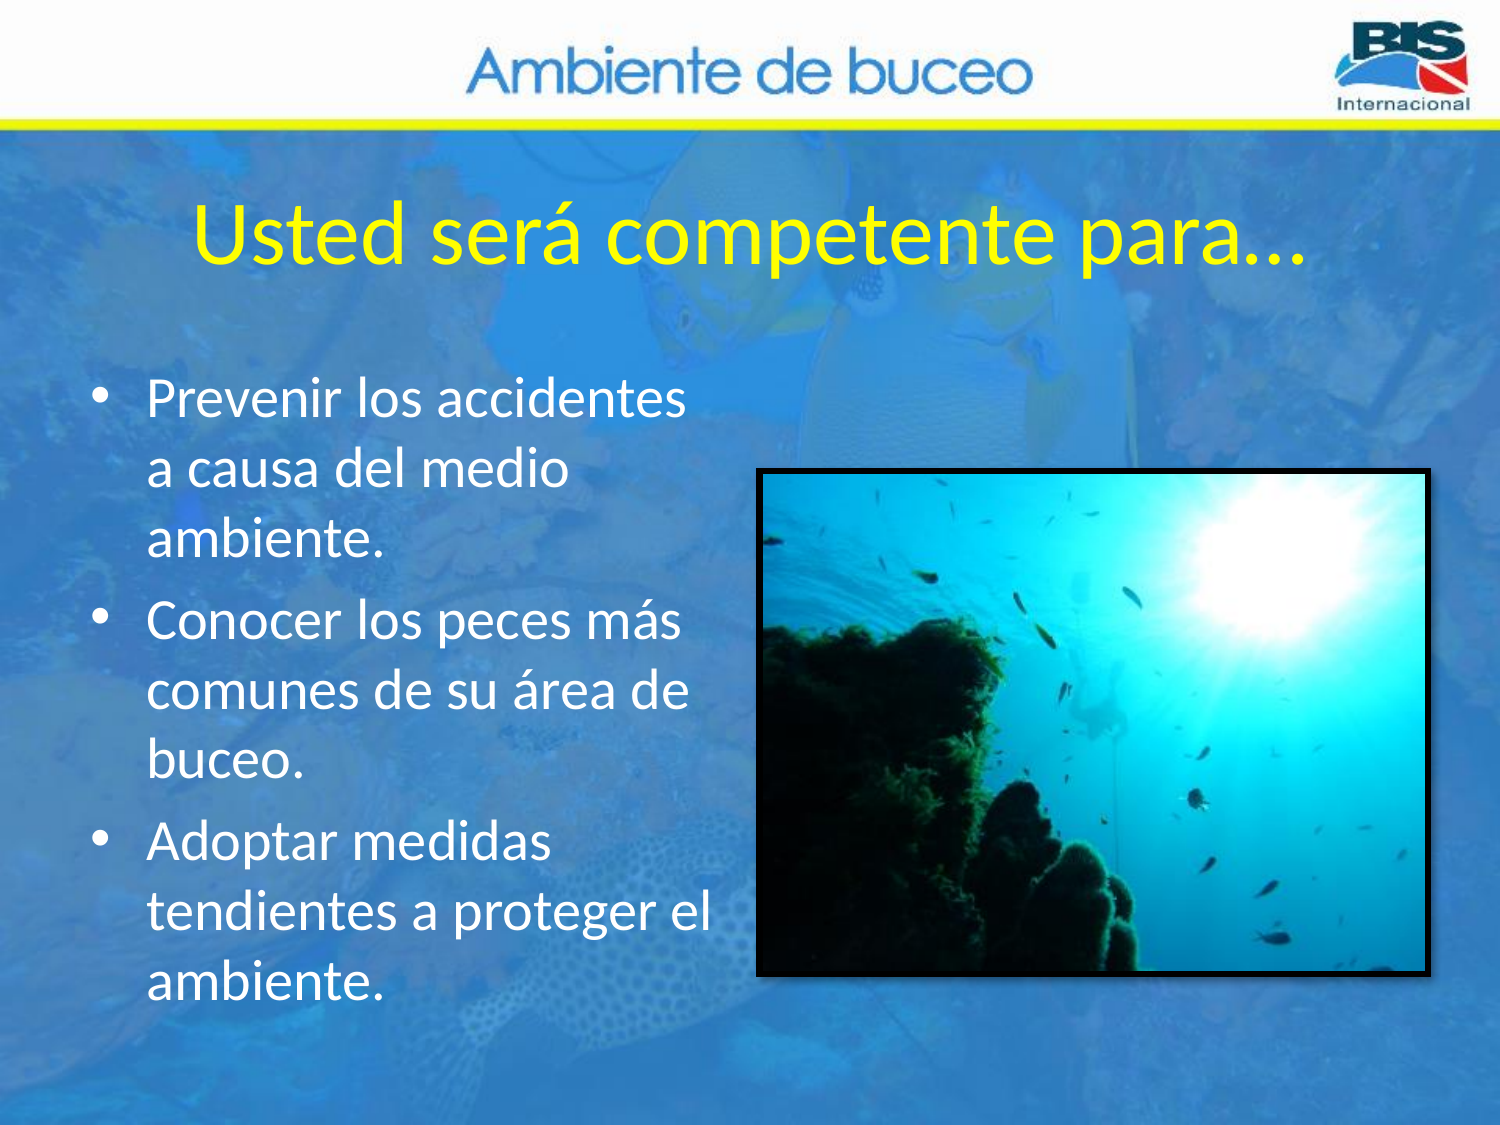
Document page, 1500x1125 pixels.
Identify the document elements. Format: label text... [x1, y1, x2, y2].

title Usted será competente para… [75, 134, 1425, 322]
list Prevenir los accidentes a causa del medio ambiente. Conocer los peces más comunes de su área de buceo. Adoptar medidas tendientes a proteger el ambiente. [75, 351, 738, 1094]
picture [0, 0, 1500, 1125]
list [762, 474, 1426, 972]
